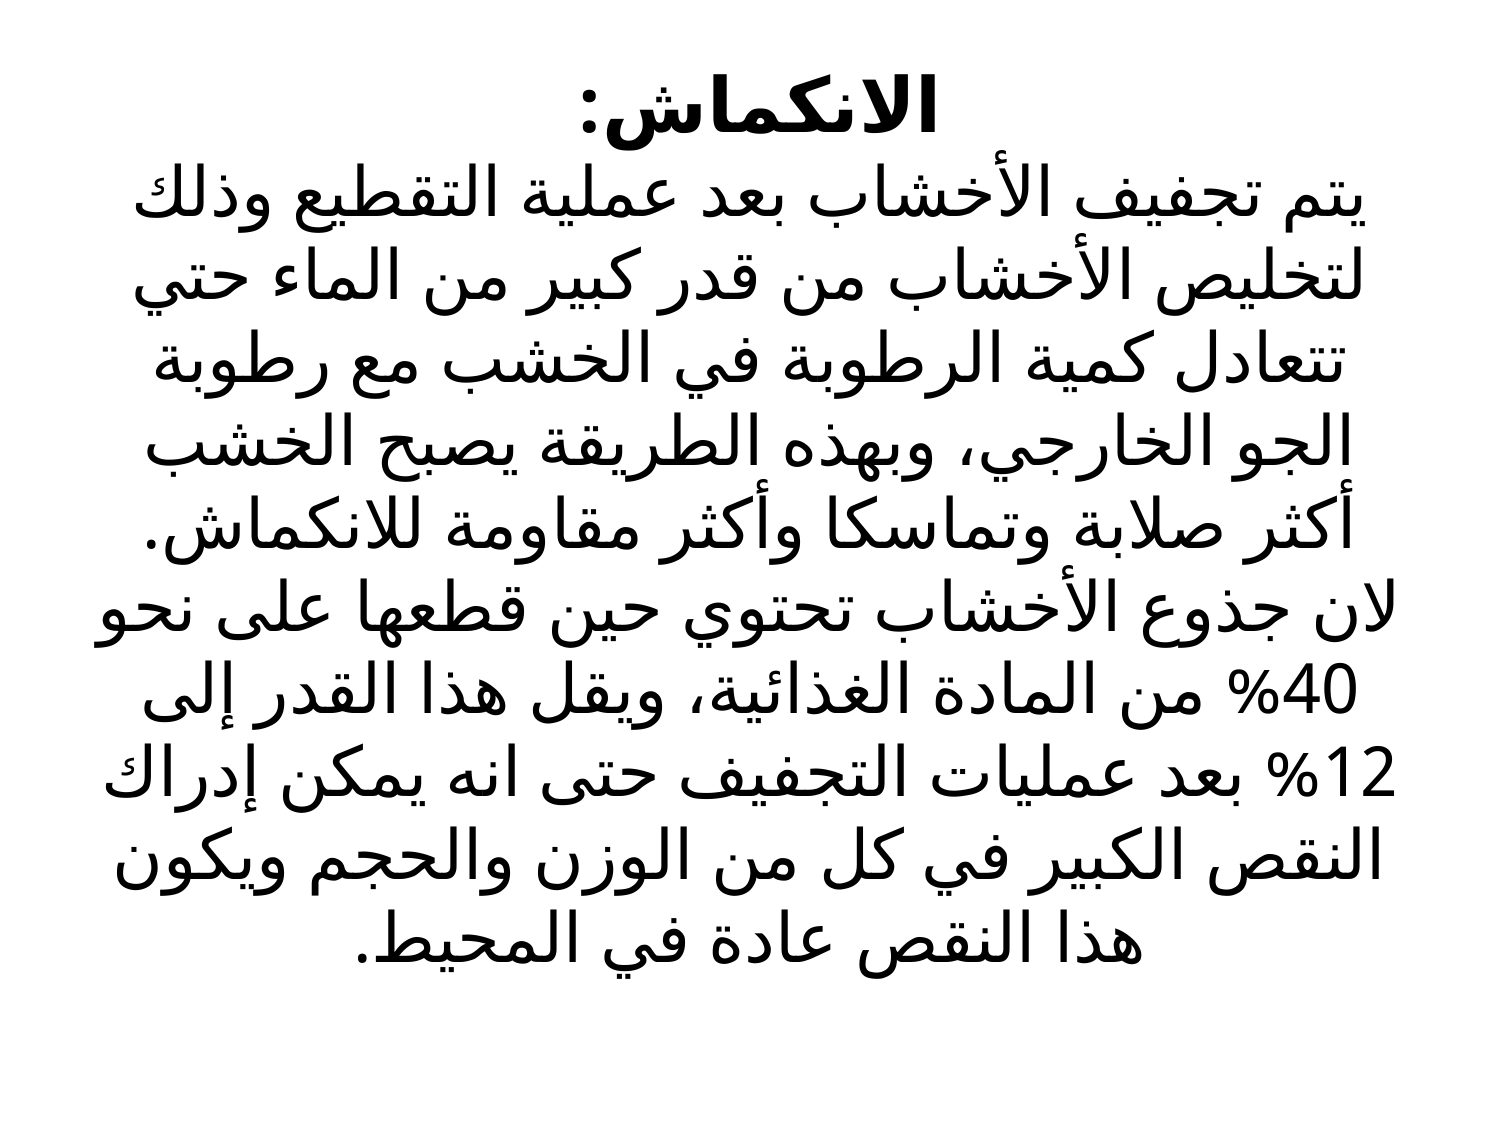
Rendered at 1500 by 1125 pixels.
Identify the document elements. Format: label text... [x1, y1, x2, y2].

title الانكماش: يتم تجفيف الأخشاب بعد عملية التقطيع وذلك لتخليص الأخشاب من قدر كبير من الماء حتي تتعادل كمية الرطوبة في الخشب مع رطوبة الجو الخارجي، وبهذه الطريقة يصبح الخشب أكثر صلابة وتماسكا وأكثر مقاومة للانكماش. لان جذوع الأخشاب تحتوي حين قطعها على نحو 40% من المادة الغذائية، ويقل هذا القدر إلى 12% بعد عمليات التجفيف حتى انه يمكن إدراك النقص الكبير في كل من الوزن والحجم ويكون هذا النقص عادة في المحيط. [75, 45, 1425, 1071]
